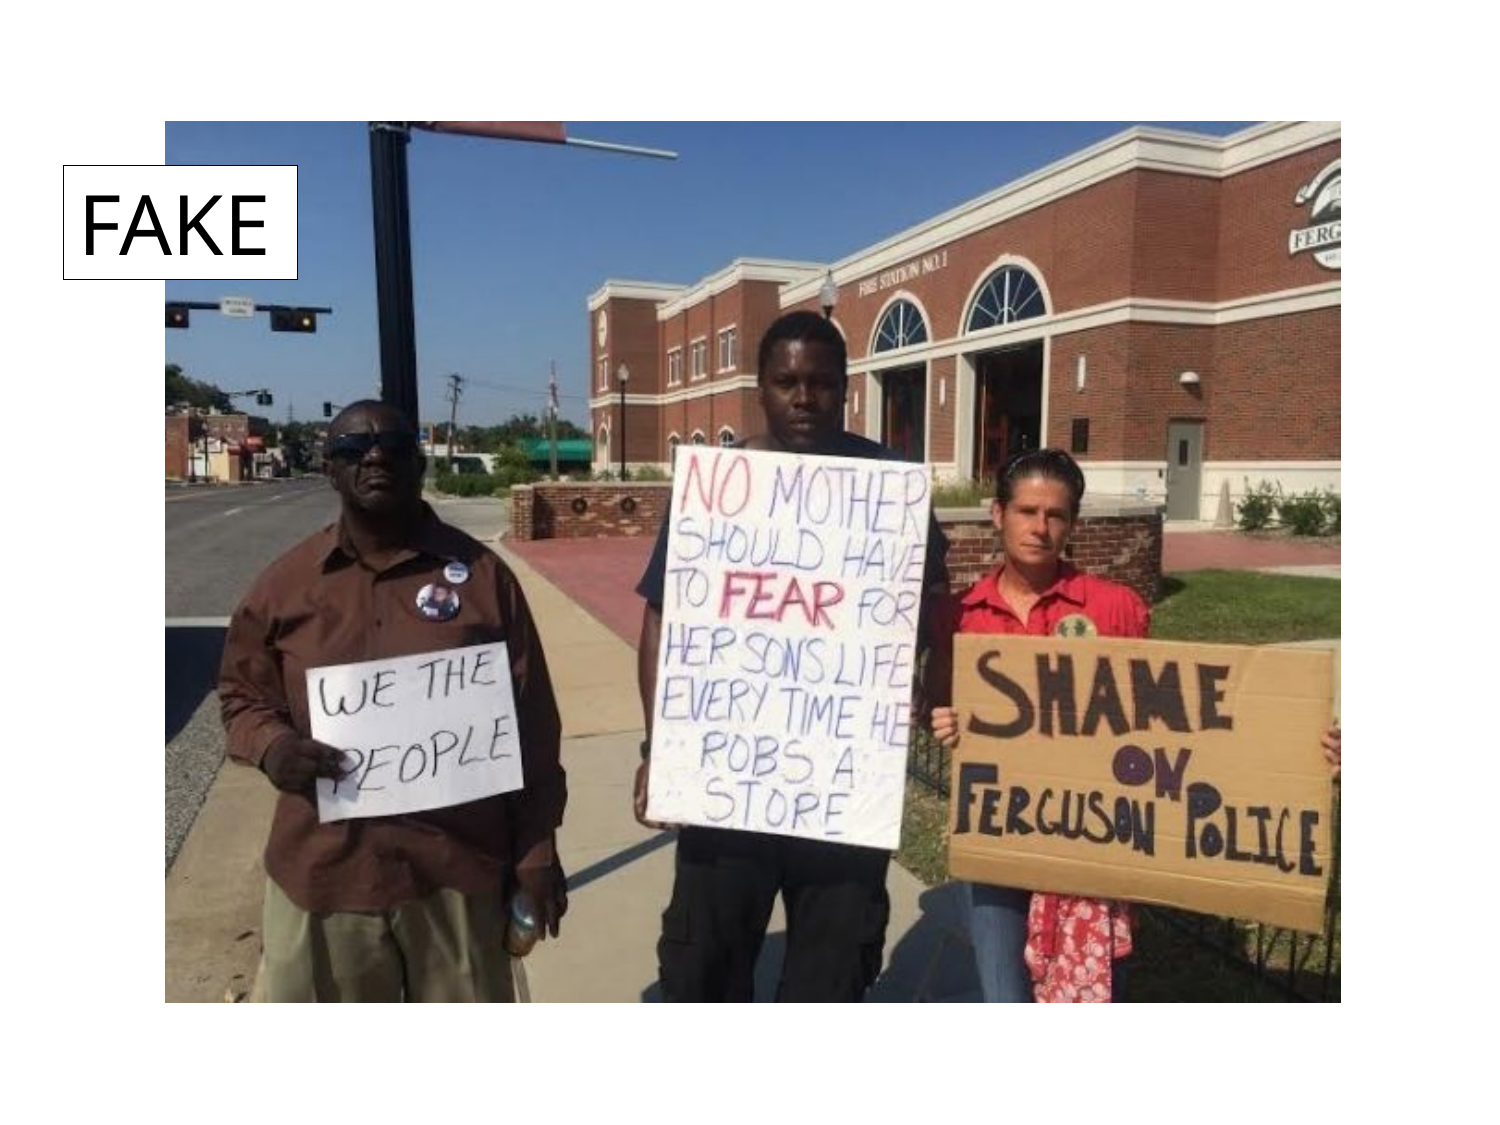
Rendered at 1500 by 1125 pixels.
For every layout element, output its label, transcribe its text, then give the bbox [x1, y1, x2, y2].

picture [165, 121, 1341, 1004]
text_box FAKE [63, 165, 160, 280]
